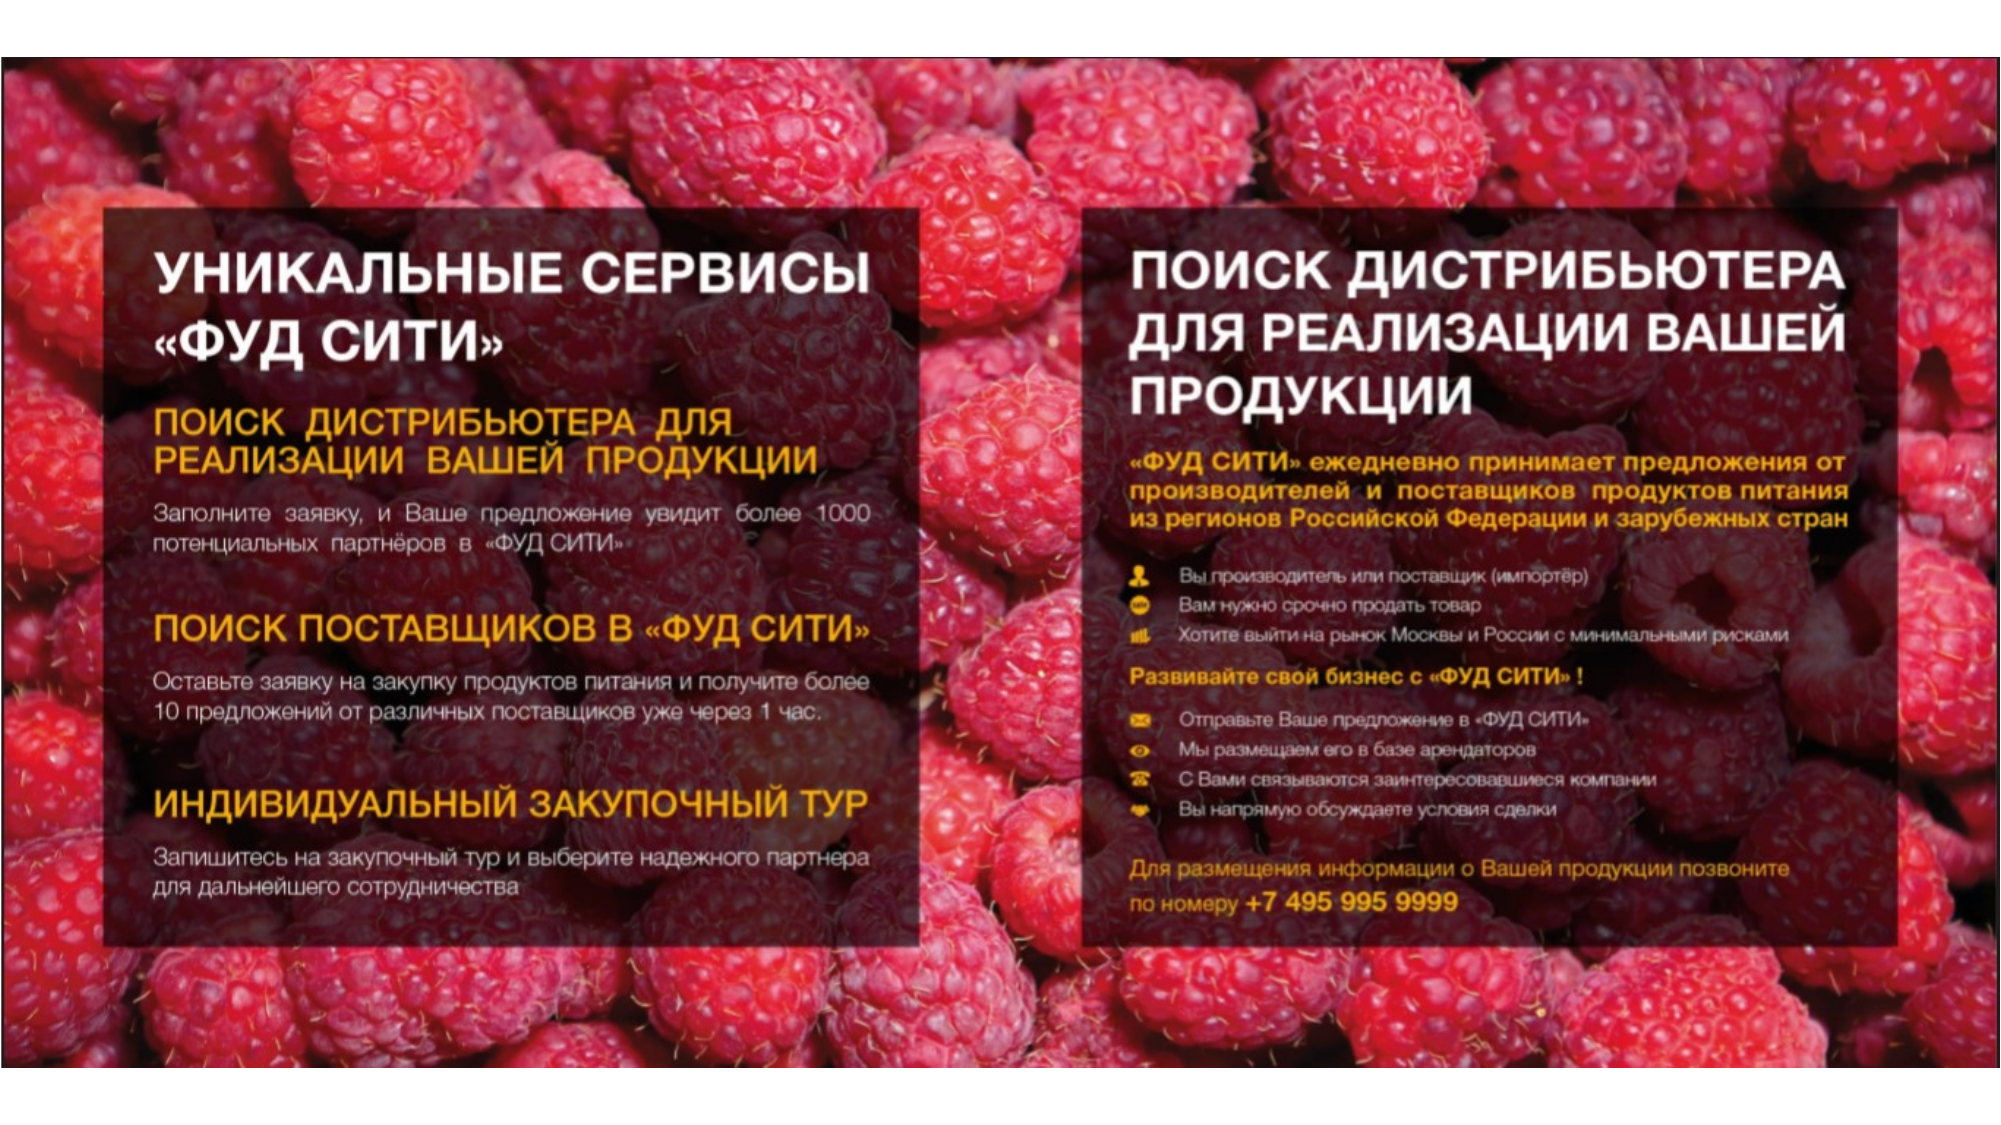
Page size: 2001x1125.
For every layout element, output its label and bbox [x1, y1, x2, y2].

picture [0, 57, 2000, 1068]
